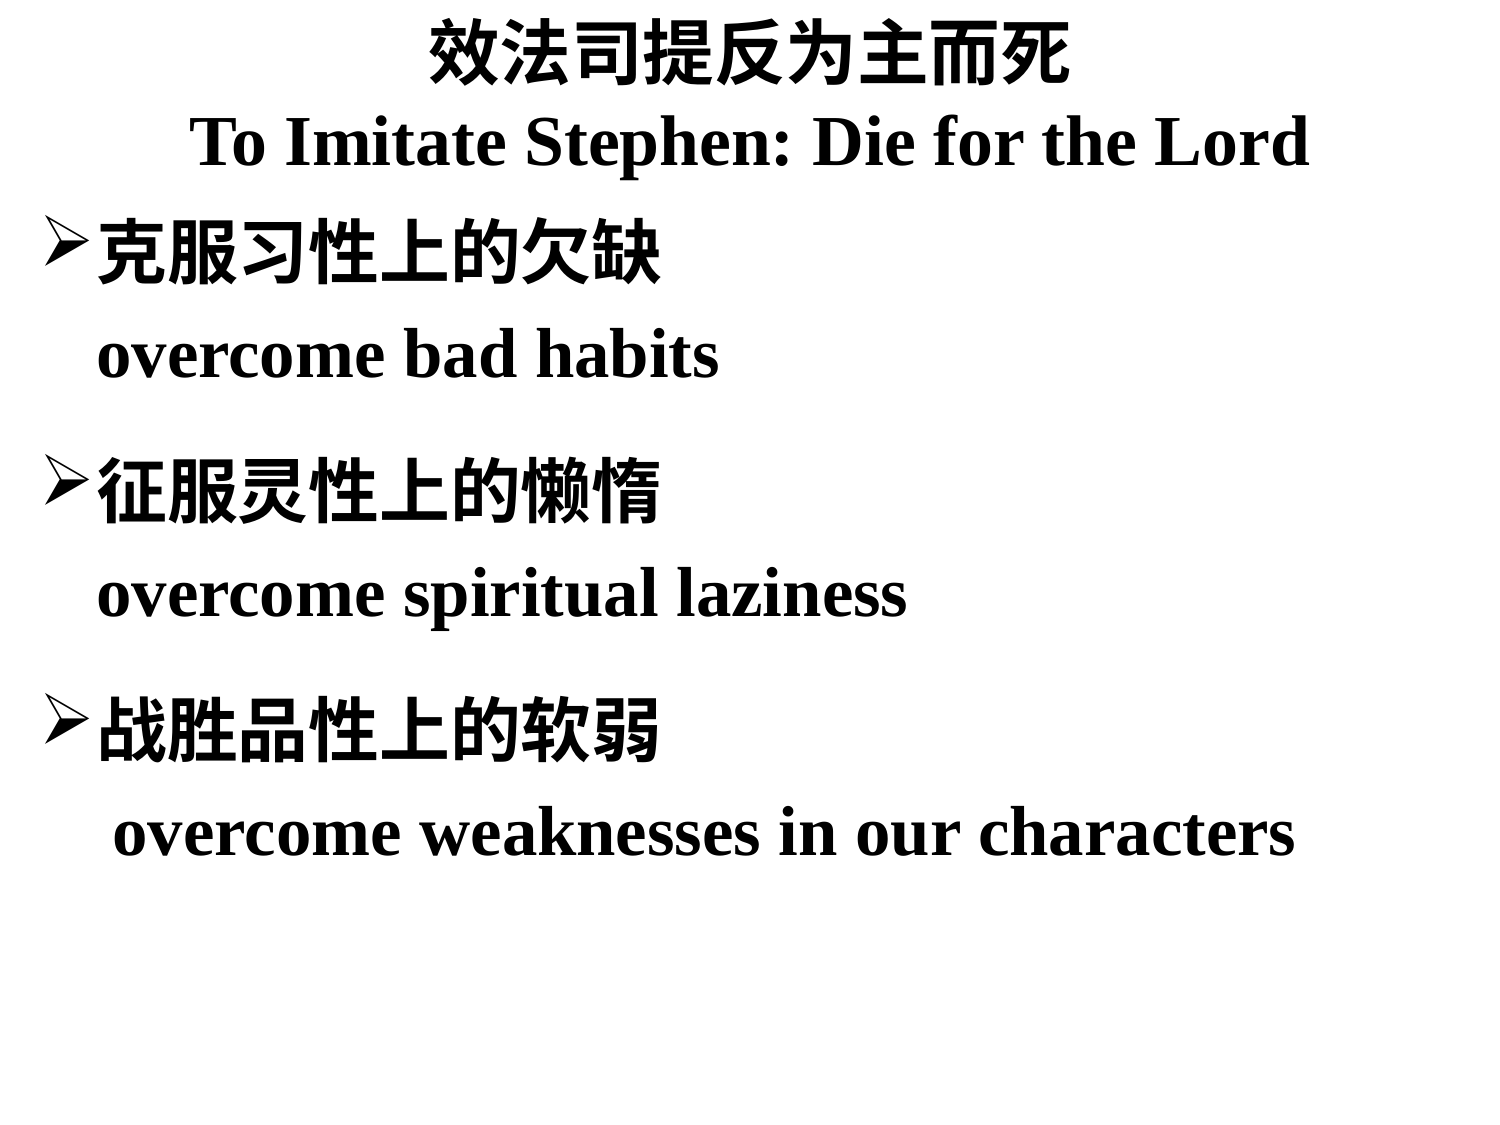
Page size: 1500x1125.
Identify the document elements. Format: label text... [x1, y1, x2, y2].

title 效法司提反为主而死 To Imitate Stephen: Die for the Lord [75, 0, 1425, 188]
list 克服习性上的欠缺 overcome bad habits 征服灵性上的懒惰 overcome spiritual laziness 战胜品性上的软弱 overcome weaknesses in our characters [24, 200, 1500, 1075]
